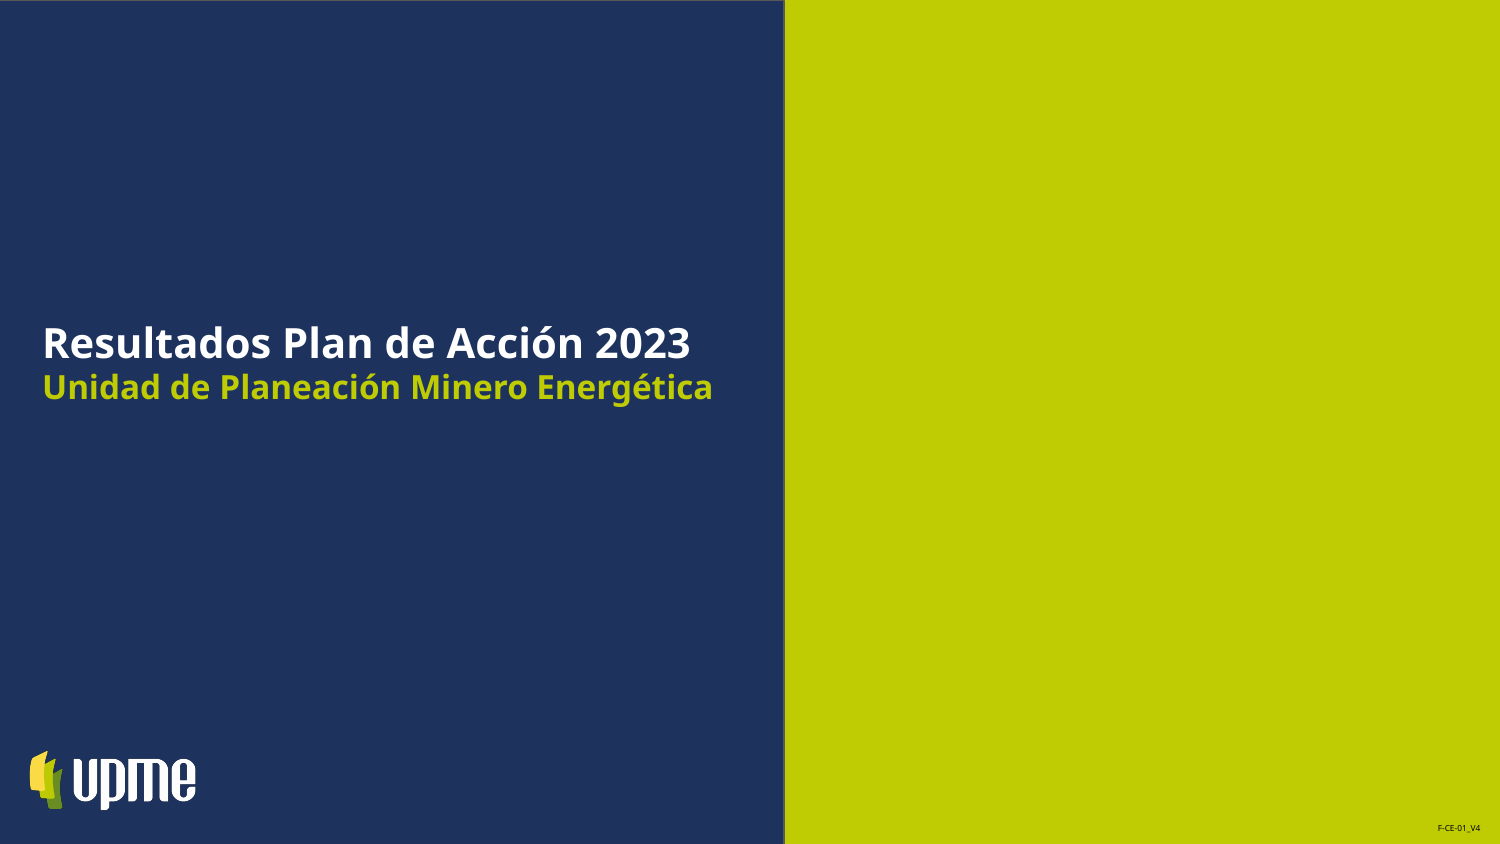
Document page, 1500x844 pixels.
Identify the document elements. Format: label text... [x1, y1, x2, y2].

text_box Resultados Plan de Acción 2023 Unidad de Planeación Minero Energética [26, 301, 828, 422]
picture [0, 717, 225, 844]
text_box [0, 0, 784, 844]
text_box F-CE-01_V4 [1422, 818, 1500, 839]
